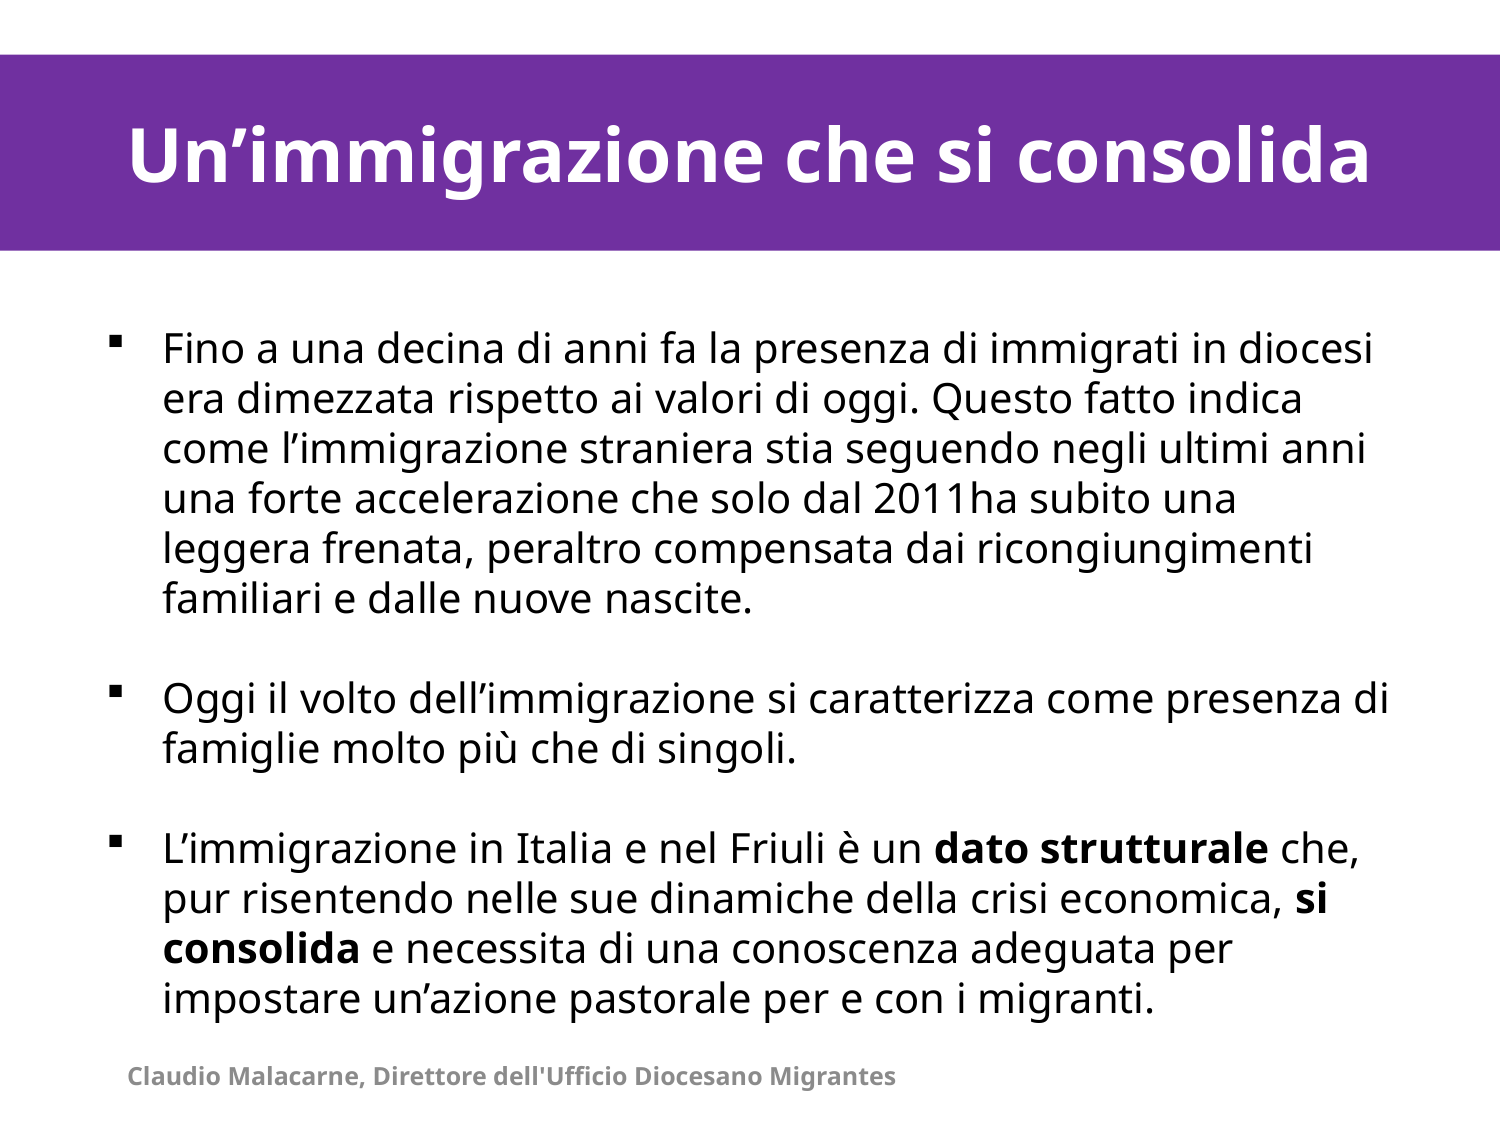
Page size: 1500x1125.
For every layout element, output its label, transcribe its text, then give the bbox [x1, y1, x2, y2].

footer Claudio Malacarne, Direttore dell'Ufficio Diocesano Migrantes [112, 1045, 1058, 1106]
text_box Fino a una decina di anni fa la presenza di immigrati in diocesi era dimezzata rispetto ai valori di oggi. Questo fatto indica come l’immigrazione straniera stia seguendo negli ultimi anni una forte accelerazione che solo dal 2011ha subito una leggera frenata, peraltro compensata dai ricongiungimenti familiari e dalle nuove nascite. Oggi il volto dell’immigrazione si caratterizza come presenza di famiglie molto più che di singoli. L’immigrazione in Italia e nel Friuli è un dato strutturale che, pur risentendo nelle sue dinamiche della crisi economica, si consolida e necessita di una conoscenza adeguata per impostare un’azione pastorale per e con i migranti. [91, 314, 1409, 1030]
text_box Un’immigrazione che si consolida [0, 52, 1500, 253]
